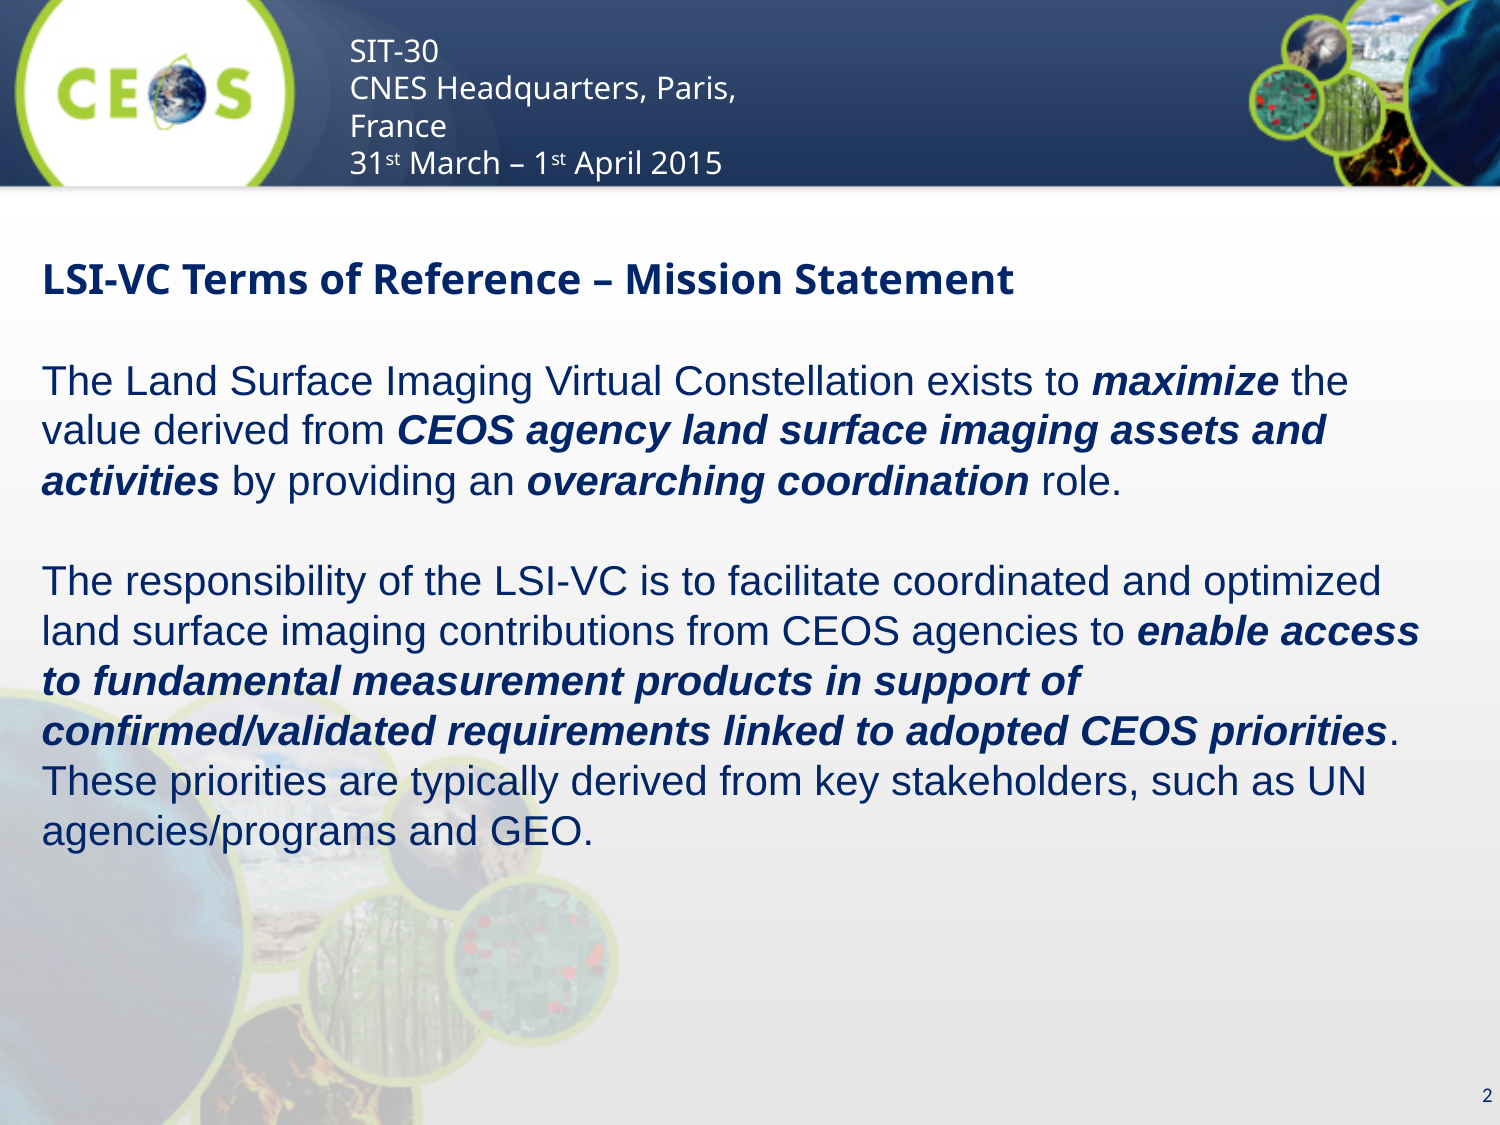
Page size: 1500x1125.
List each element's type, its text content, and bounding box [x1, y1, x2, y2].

text_box LSI-VC Terms of Reference – Mission Statement The Land Surface Imaging Virtual Constellation exists to maximize the value derived from CEOS agency land surface imaging assets and activities by providing an overarching coordination role. The responsibility of the LSI-VC is to facilitate coordinated and optimized land surface imaging contributions from CEOS agencies to enable access to fundamental measurement products in support of confirmed/validated requirements linked to adopted CEOS priorities. These priorities are typically derived from key stakeholders, such as UN agencies/programs and GEO. [34, 245, 1463, 861]
picture [0, 0, 1500, 1125]
slide_number 2 [1186, 1073, 1500, 1117]
